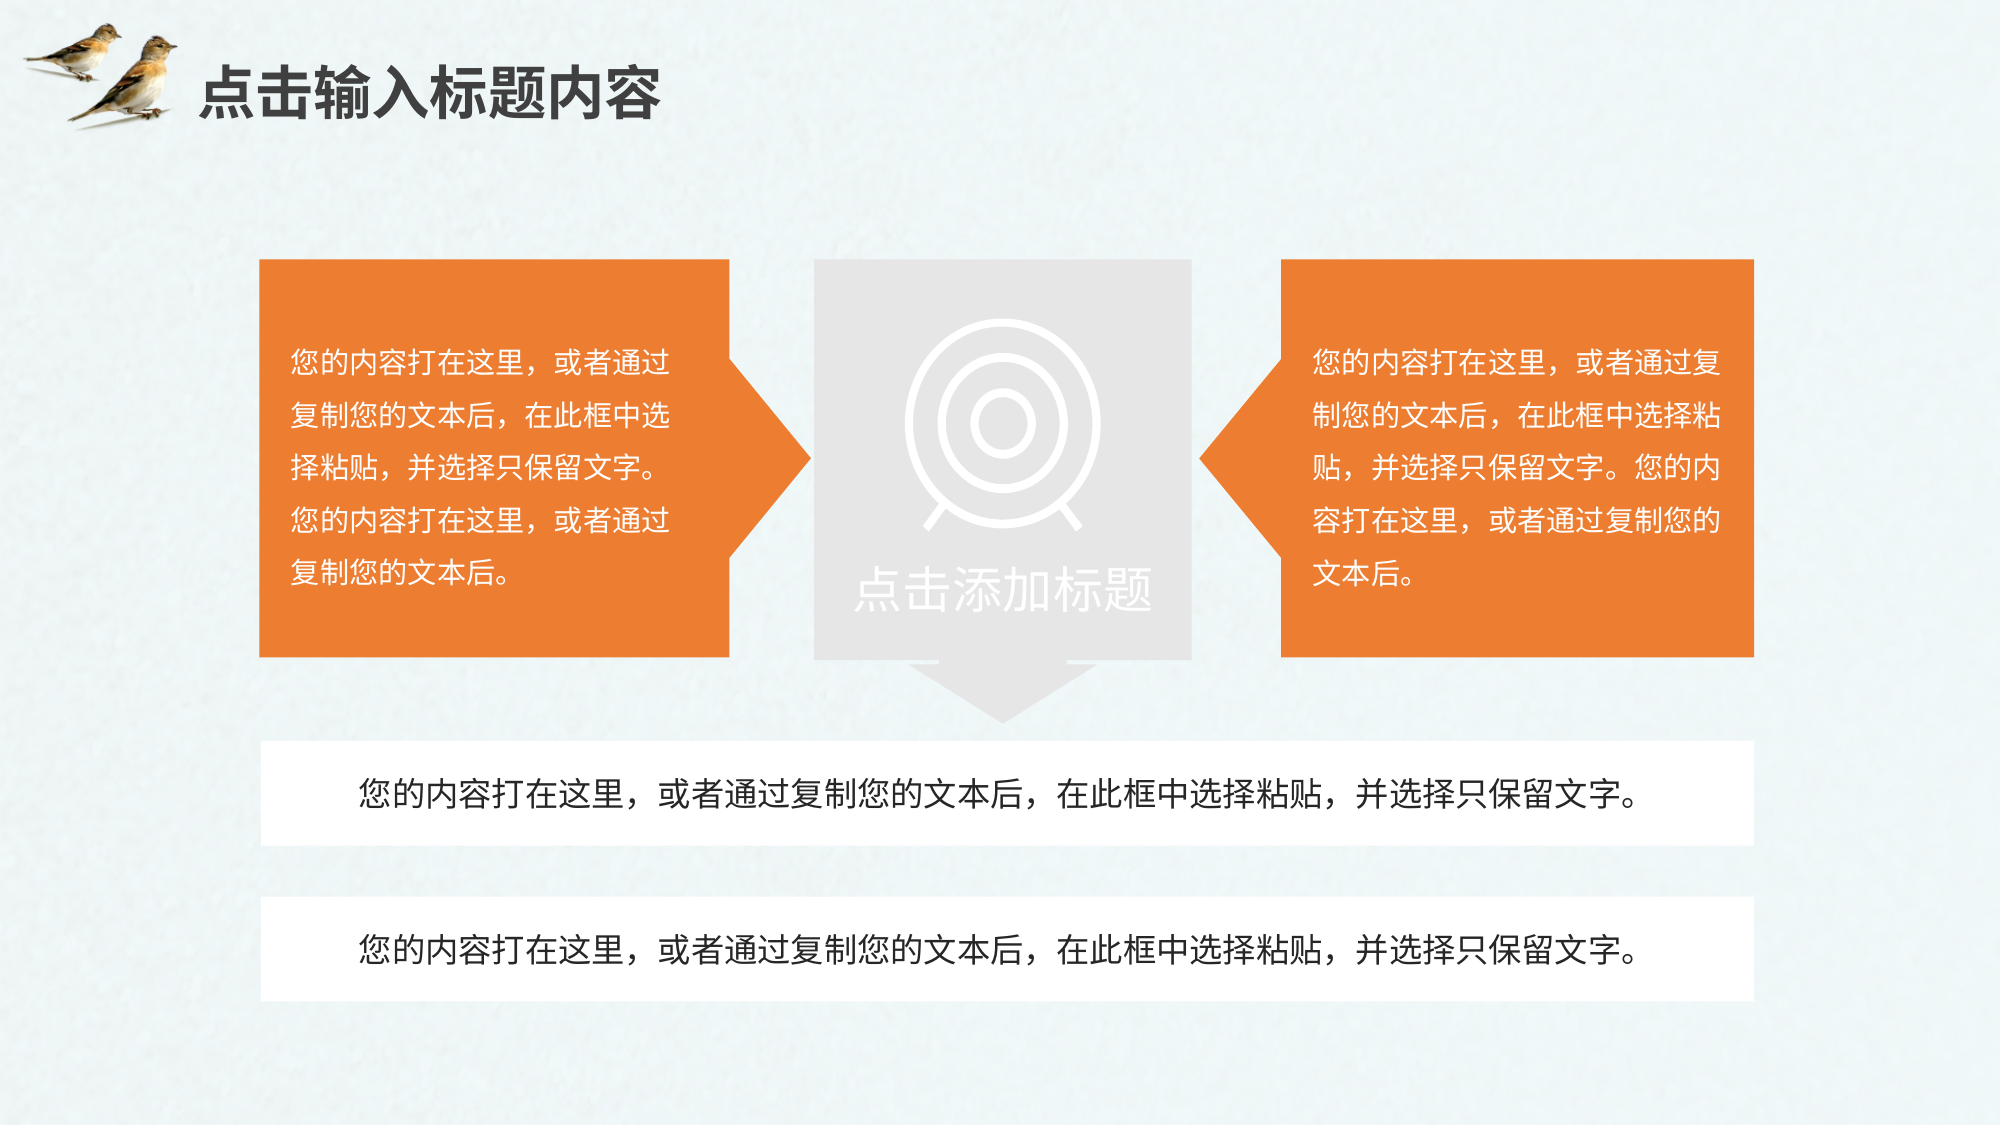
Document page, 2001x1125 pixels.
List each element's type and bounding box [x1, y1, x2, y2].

picture [0, 0, 2001, 1125]
text_box [259, 259, 1754, 1002]
